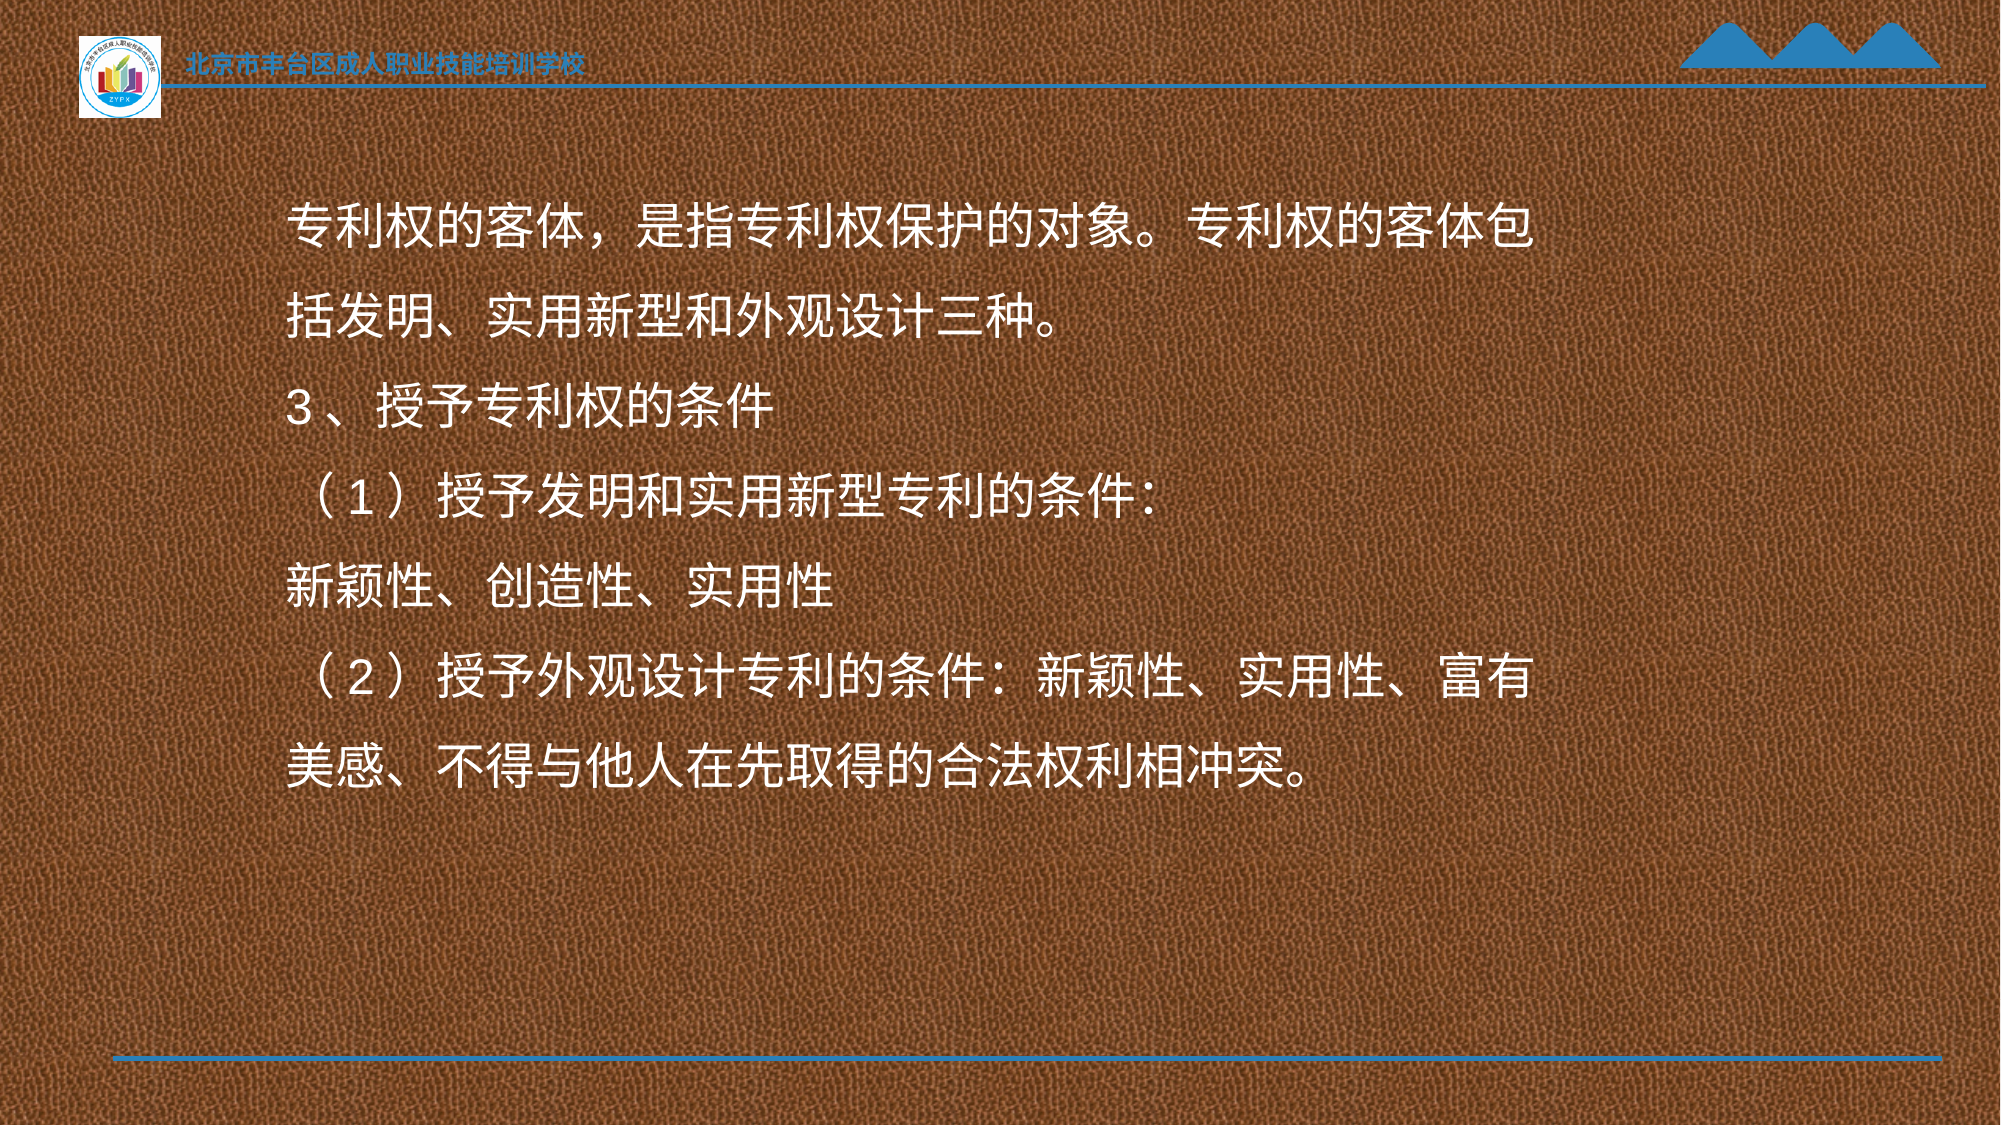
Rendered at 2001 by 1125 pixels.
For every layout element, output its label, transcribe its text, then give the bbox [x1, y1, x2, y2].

picture [0, 0, 2001, 1125]
text_box [1677, 21, 1772, 70]
text_box 专利权的客体，是指专利权保护的对象。专利权的客体包括发明、实用新型和外观设计三种。 3、授予专利权的条件 （1）授予发明和实用新型专利的条件： 新颖性、创造性、实用性 （2）授予外观设计专利的条件：新颖性、实用性、富有美感、不得与他人在先取得的合法权利相冲突。 [270, 157, 1574, 893]
text_box 北京市丰台区成人职业技能培训学校 [170, 40, 632, 85]
text_box [1840, 21, 1944, 70]
text_box [1763, 21, 1853, 70]
